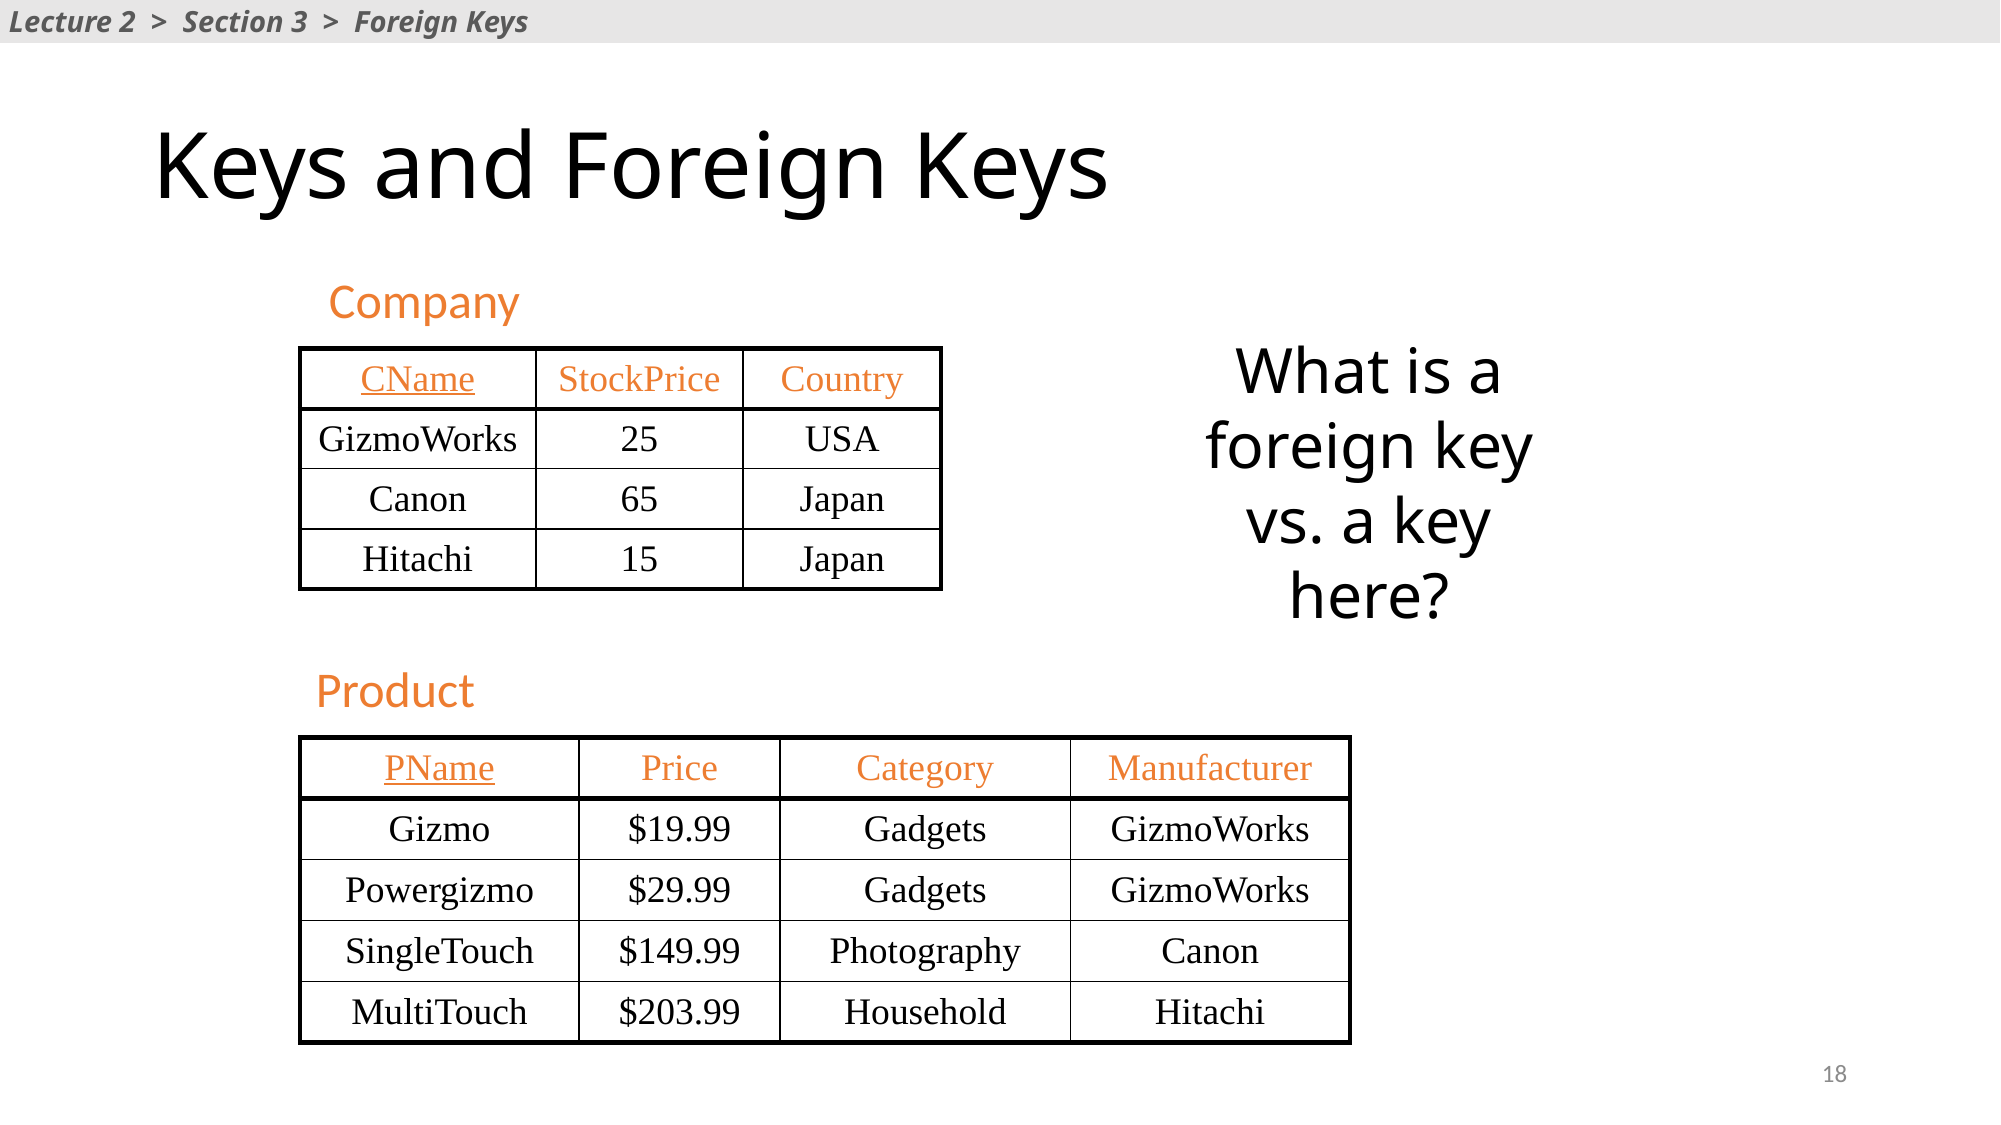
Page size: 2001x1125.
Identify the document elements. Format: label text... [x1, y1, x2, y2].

table_cell $19.99 [580, 801, 779, 859]
table_header Manufacturer [1071, 740, 1348, 796]
table_cell Gadgets [781, 860, 1070, 920]
table_cell Photography [781, 921, 1070, 981]
table_cell USA [744, 411, 939, 468]
table_cell Powergizmo [302, 860, 578, 920]
table_cell 25 [537, 411, 742, 468]
table_header StockPrice [537, 351, 742, 407]
slide_number 18 [1412, 1042, 1863, 1103]
table_header CName [302, 351, 535, 407]
table_cell Gizmo [302, 801, 578, 859]
table_cell GizmoWorks [1071, 801, 1348, 859]
text_box Company [314, 261, 536, 337]
table_cell Household [781, 982, 1070, 1040]
table_cell 65 [537, 469, 742, 528]
table_header PName [302, 740, 578, 796]
table_header Country [744, 351, 939, 407]
table_cell Gadgets [781, 801, 1070, 859]
table_cell $29.99 [580, 860, 779, 920]
text_box What is a foreign key vs. a key here? [1169, 324, 1570, 639]
table_cell $203.99 [580, 982, 779, 1040]
table_cell Japan [744, 530, 939, 587]
table_header Price [580, 740, 779, 796]
table_cell Japan [744, 469, 939, 528]
table_cell Canon [1071, 921, 1348, 981]
table_cell MultiTouch [302, 982, 578, 1040]
table_cell GizmoWorks [1071, 860, 1348, 920]
table_header Category [781, 740, 1070, 796]
table_cell GizmoWorks [302, 411, 535, 468]
table_cell Canon [302, 469, 535, 528]
table_cell Hitachi [1071, 982, 1348, 1040]
text_box Product [301, 649, 490, 725]
table_cell $149.99 [580, 921, 779, 981]
table_cell SingleTouch [302, 921, 578, 981]
title Keys and Foreign Keys [137, 59, 1863, 278]
table_cell Hitachi [302, 530, 535, 587]
table_cell 15 [537, 530, 742, 587]
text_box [0, 0, 2000, 47]
